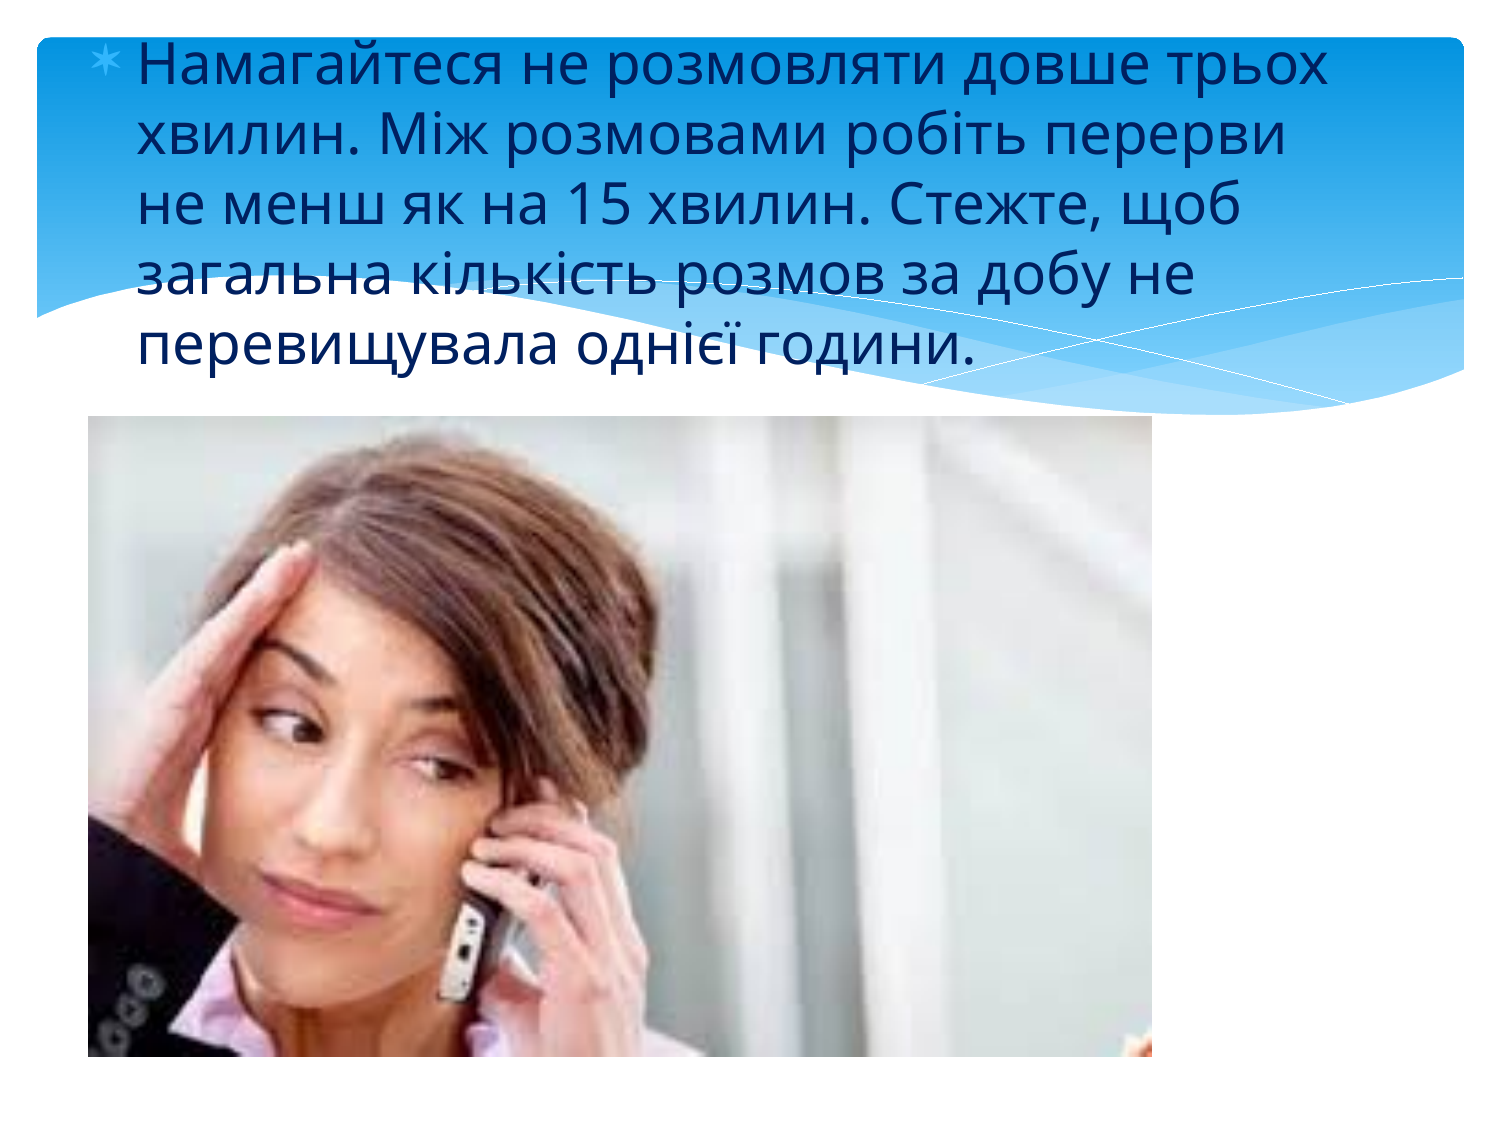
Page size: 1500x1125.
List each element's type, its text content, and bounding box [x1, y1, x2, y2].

list Намагайтеся не розмовляти довше трьох хвилин. Між розмовами робіть перерви не менш як на 15 хвилин. Стежте, щоб загальна кількість розмов за добу не перевищувала однієї години. [76, 19, 1382, 497]
picture [88, 416, 1152, 1057]
